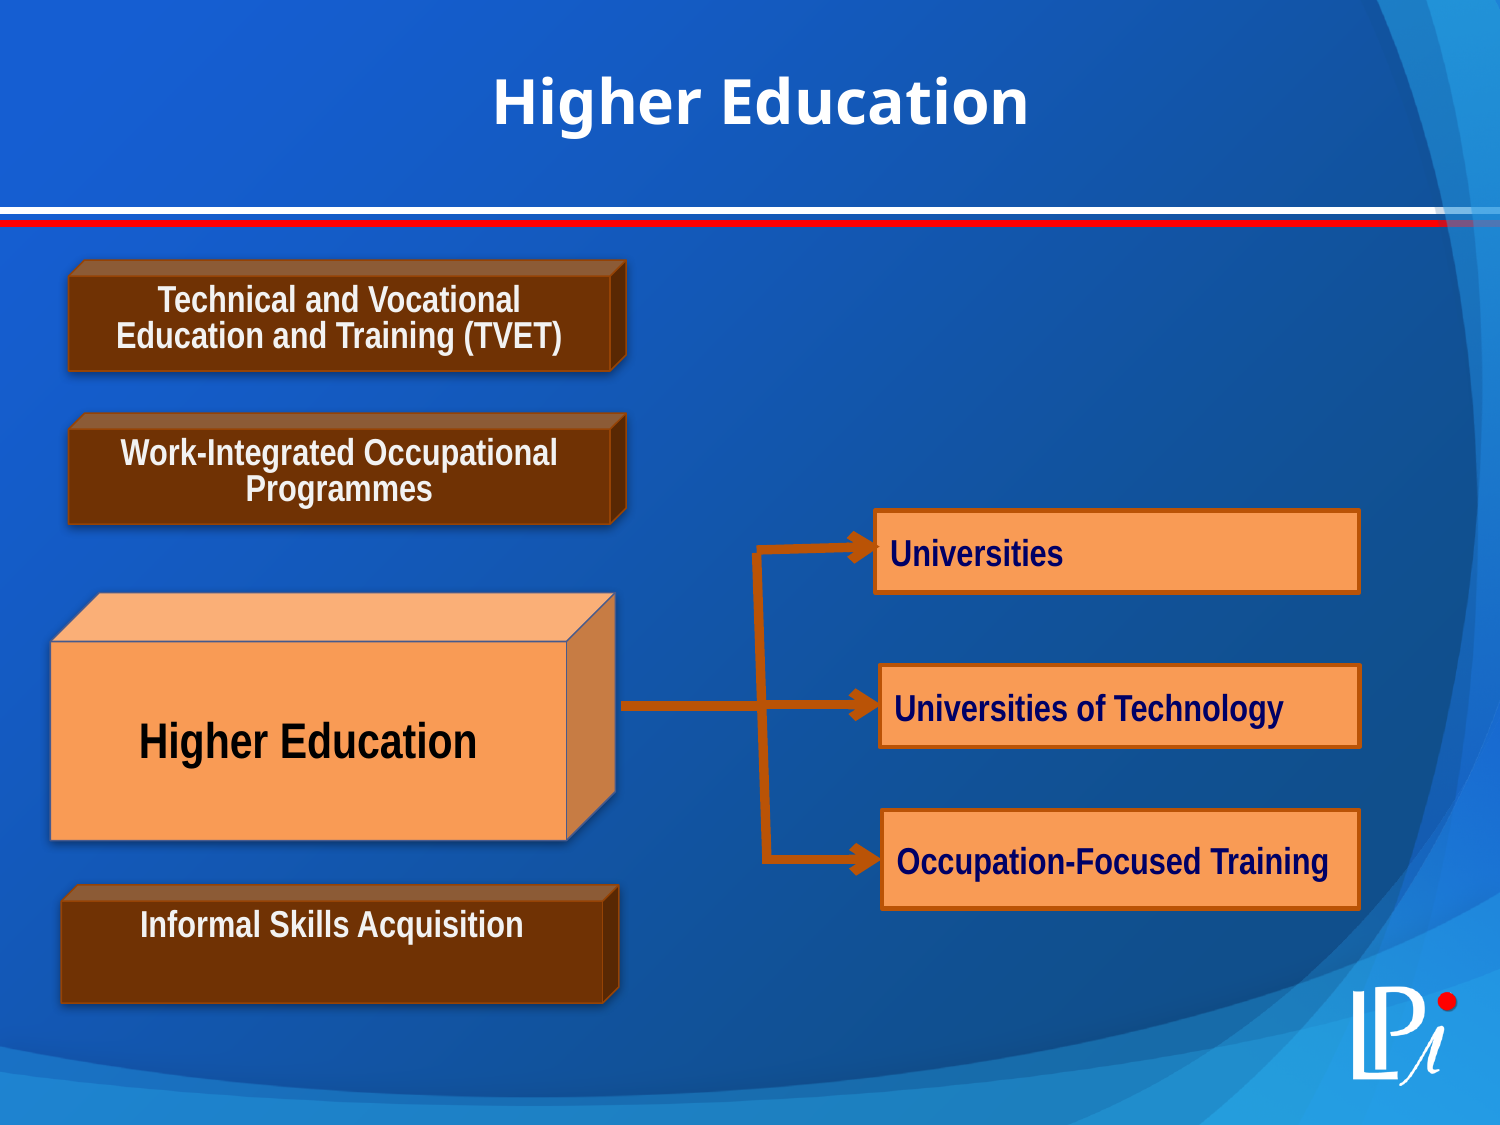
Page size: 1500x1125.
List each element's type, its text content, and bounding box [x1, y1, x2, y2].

text_box Informal Skills Acquisition [60, 884, 620, 1004]
picture [0, 0, 1500, 1125]
text_box Technical and Vocational Education and Training (TVET) [67, 259, 627, 372]
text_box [756, 546, 880, 551]
text_box Higher Education [49, 591, 617, 842]
text_box Occupation-Focused Training [880, 808, 1361, 911]
text_box Universities of Technology [878, 663, 1362, 749]
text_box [756, 552, 768, 860]
text_box Higher Education [476, 54, 1047, 145]
text_box Universities [873, 508, 1361, 595]
text_box Work-Integrated Occupational Programmes [67, 412, 627, 525]
